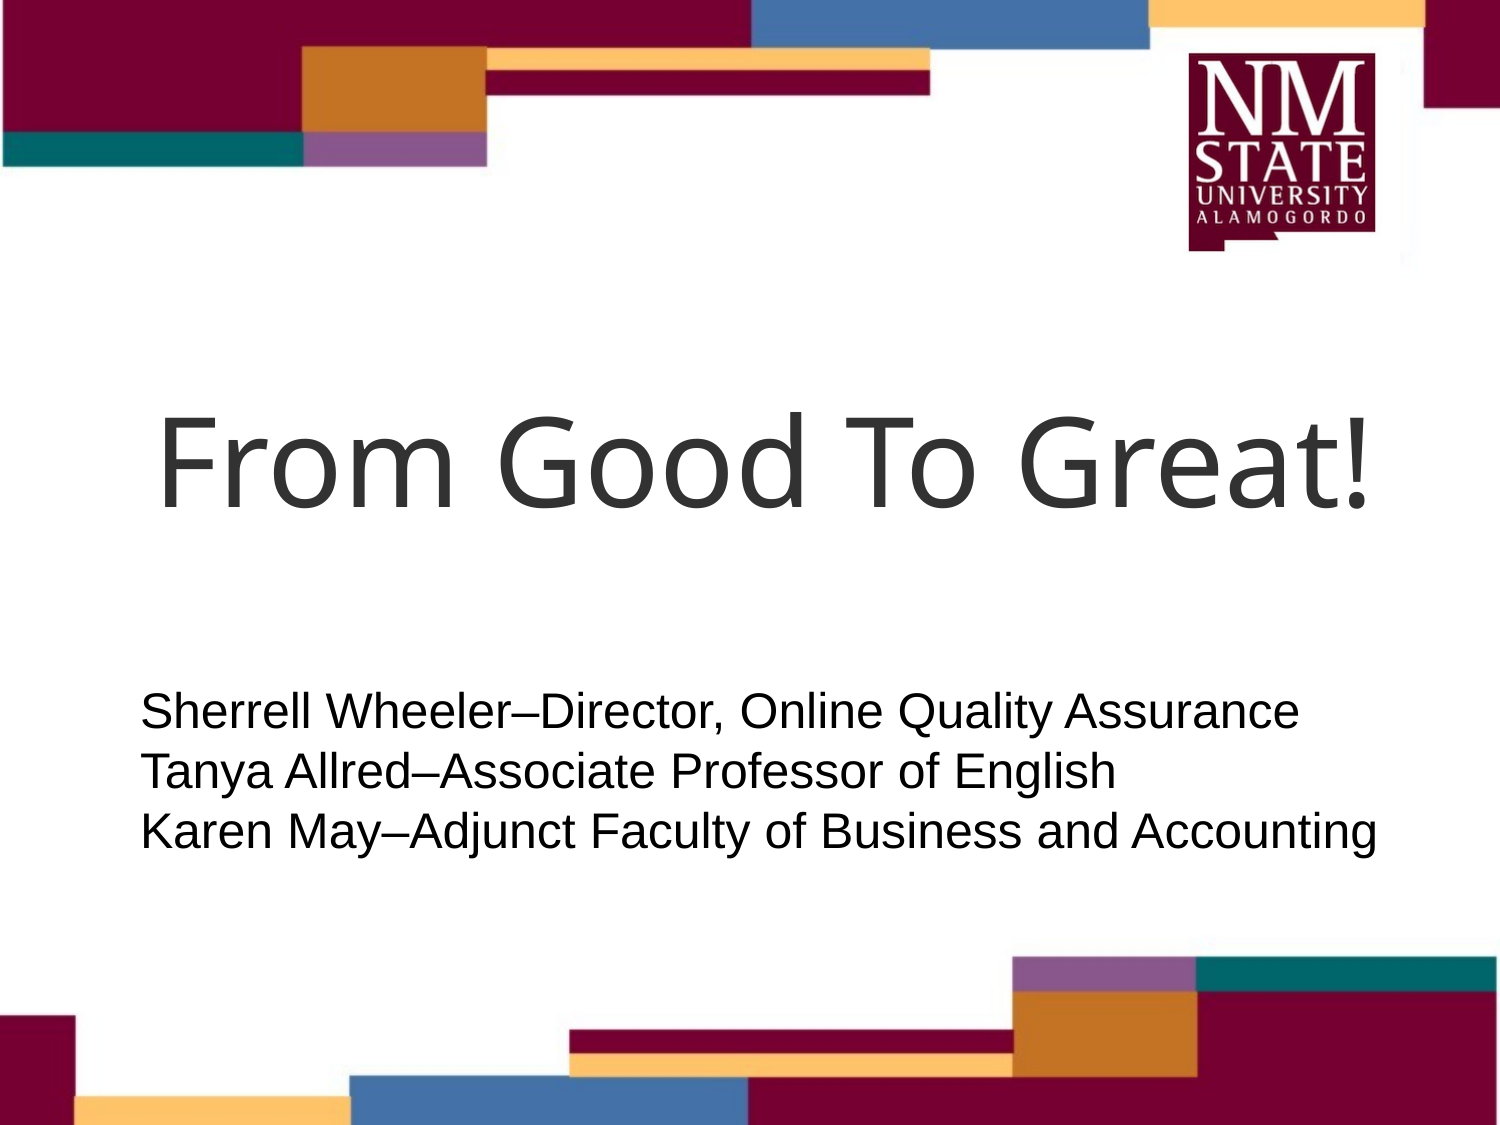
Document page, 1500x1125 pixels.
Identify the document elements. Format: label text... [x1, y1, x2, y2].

subtitle From Good To Great! [146, 375, 1393, 609]
text_box Sherrell Wheeler–Director, Online Quality Assurance Tanya Allred–Associate Professor of English Karen May–Adjunct Faculty of Business and Accounting [124, 670, 1400, 842]
picture [0, 0, 1500, 1125]
